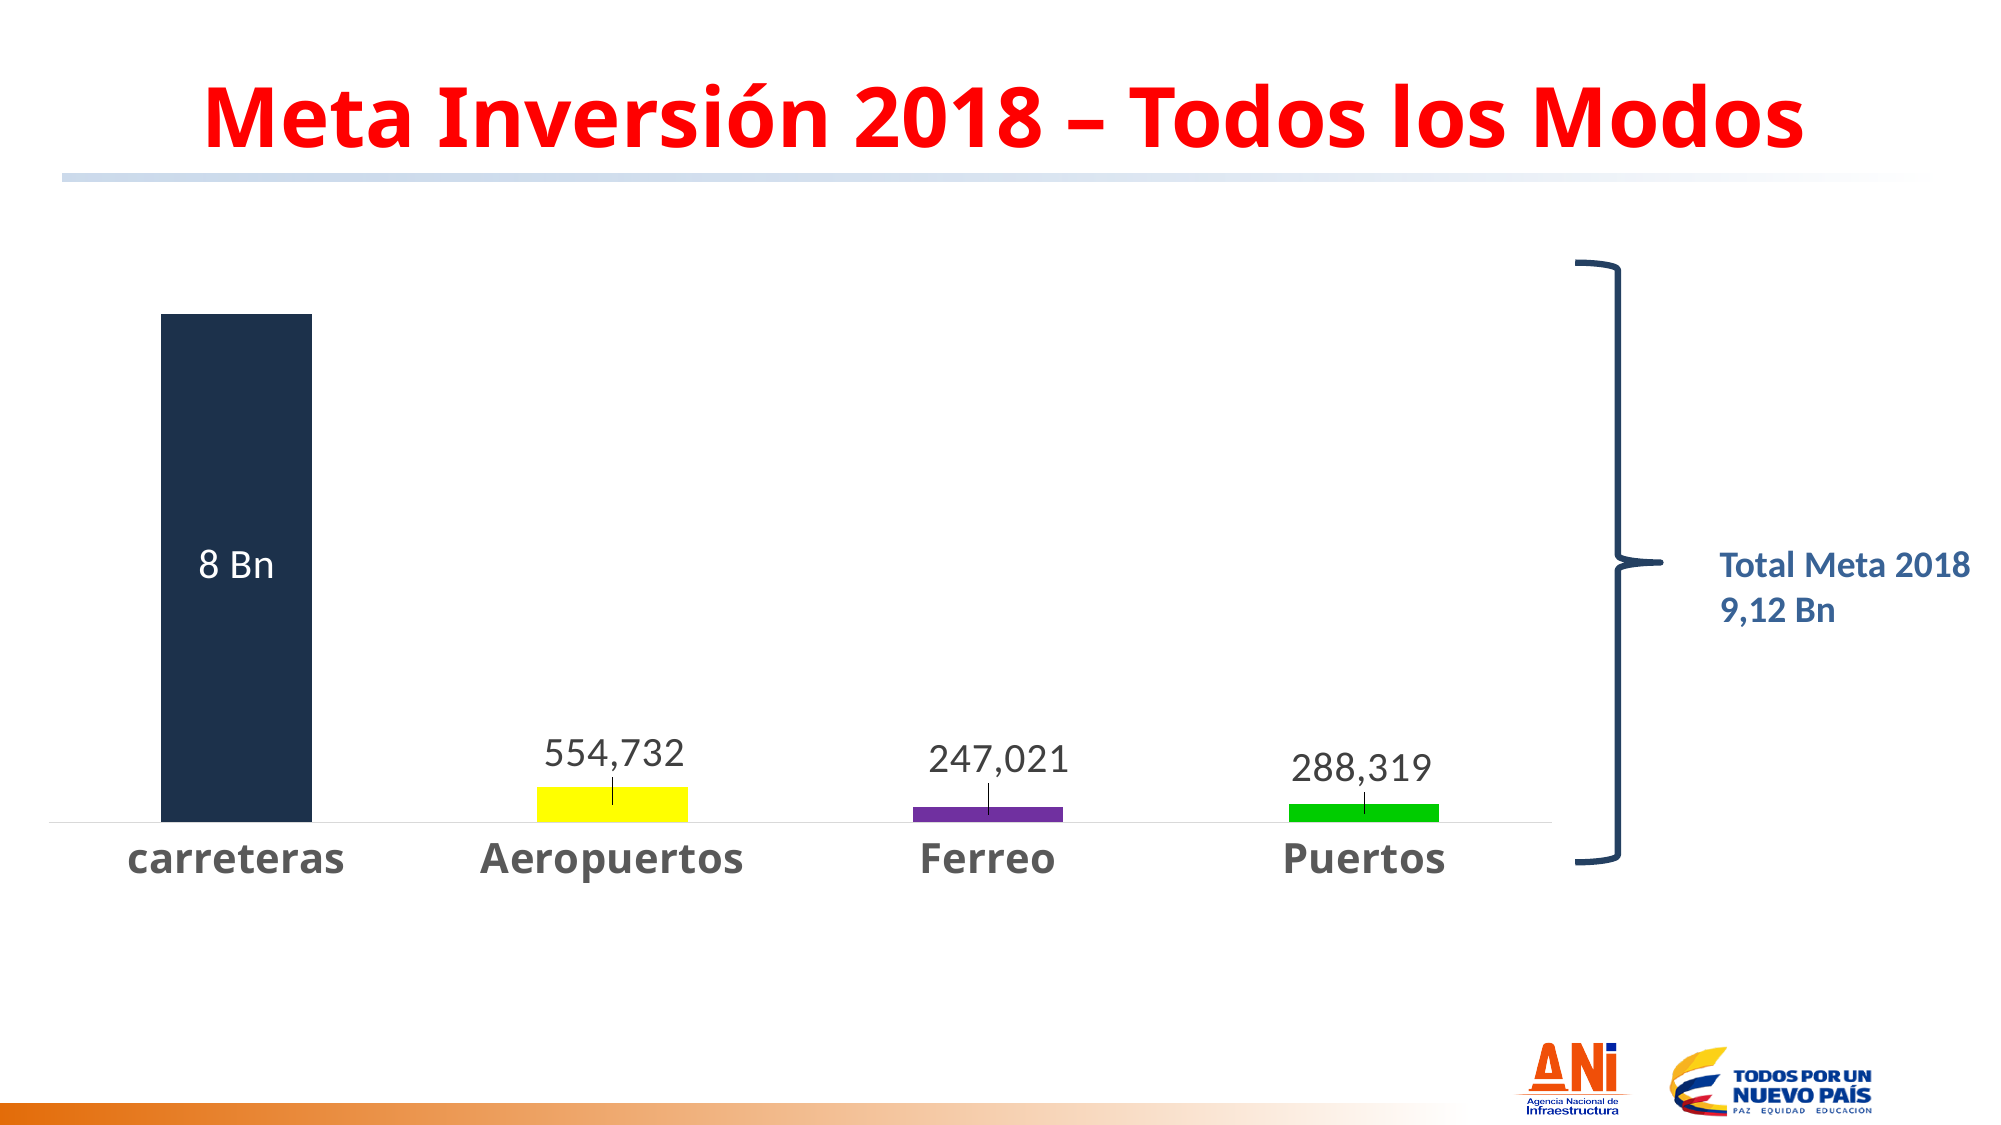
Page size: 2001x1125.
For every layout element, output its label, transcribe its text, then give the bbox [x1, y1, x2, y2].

text_box Meta Inversión 2018 – Todos los Modos [181, 56, 1822, 172]
text_box Total Meta 2018 9,12 Bn [1704, 532, 1987, 637]
text_box [1575, 261, 1662, 864]
chart [0, 217, 1553, 908]
picture [1662, 1043, 1876, 1121]
picture [1504, 1031, 1640, 1125]
